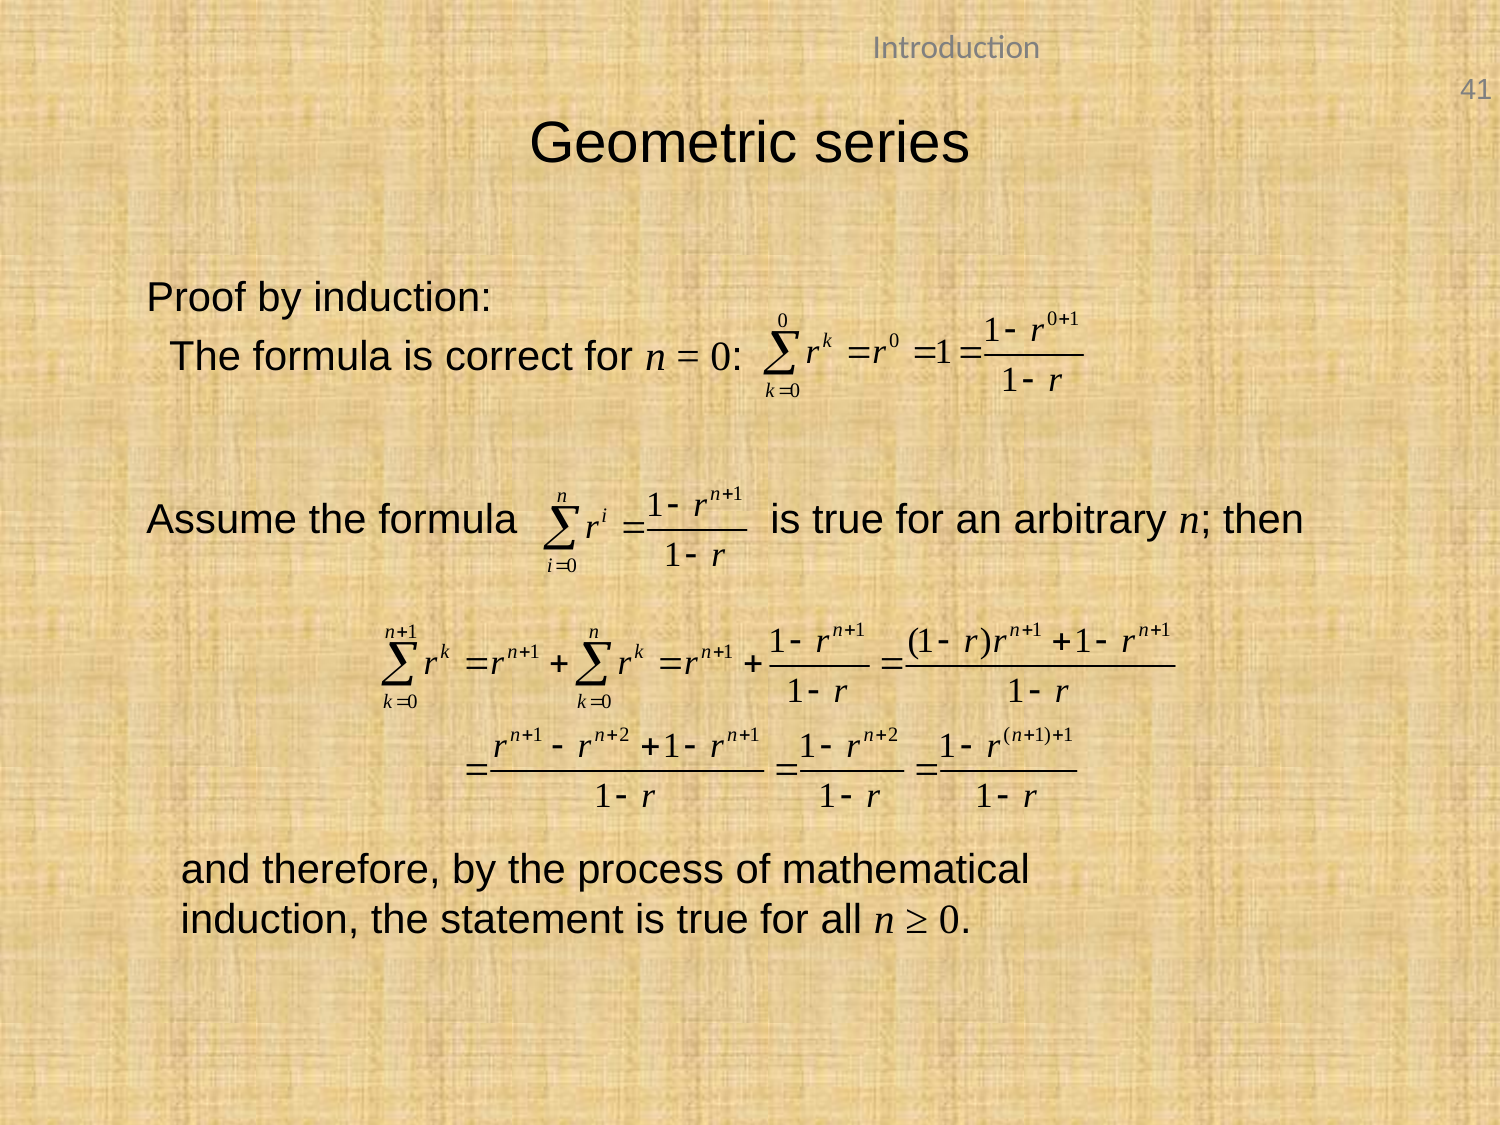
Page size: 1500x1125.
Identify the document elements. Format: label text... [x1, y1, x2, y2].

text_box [375, 613, 1184, 817]
picture [0, 0, 1500, 1125]
list Proof by induction: The formula is correct for n = 0: Assume the formula is true for an arbitrary n; then and therefore, by the process of mathematical induction, the statement is true for all n ≥ 0. [74, 262, 1426, 1006]
title Geometric series [74, 44, 1426, 233]
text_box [757, 302, 1093, 406]
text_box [537, 477, 754, 581]
